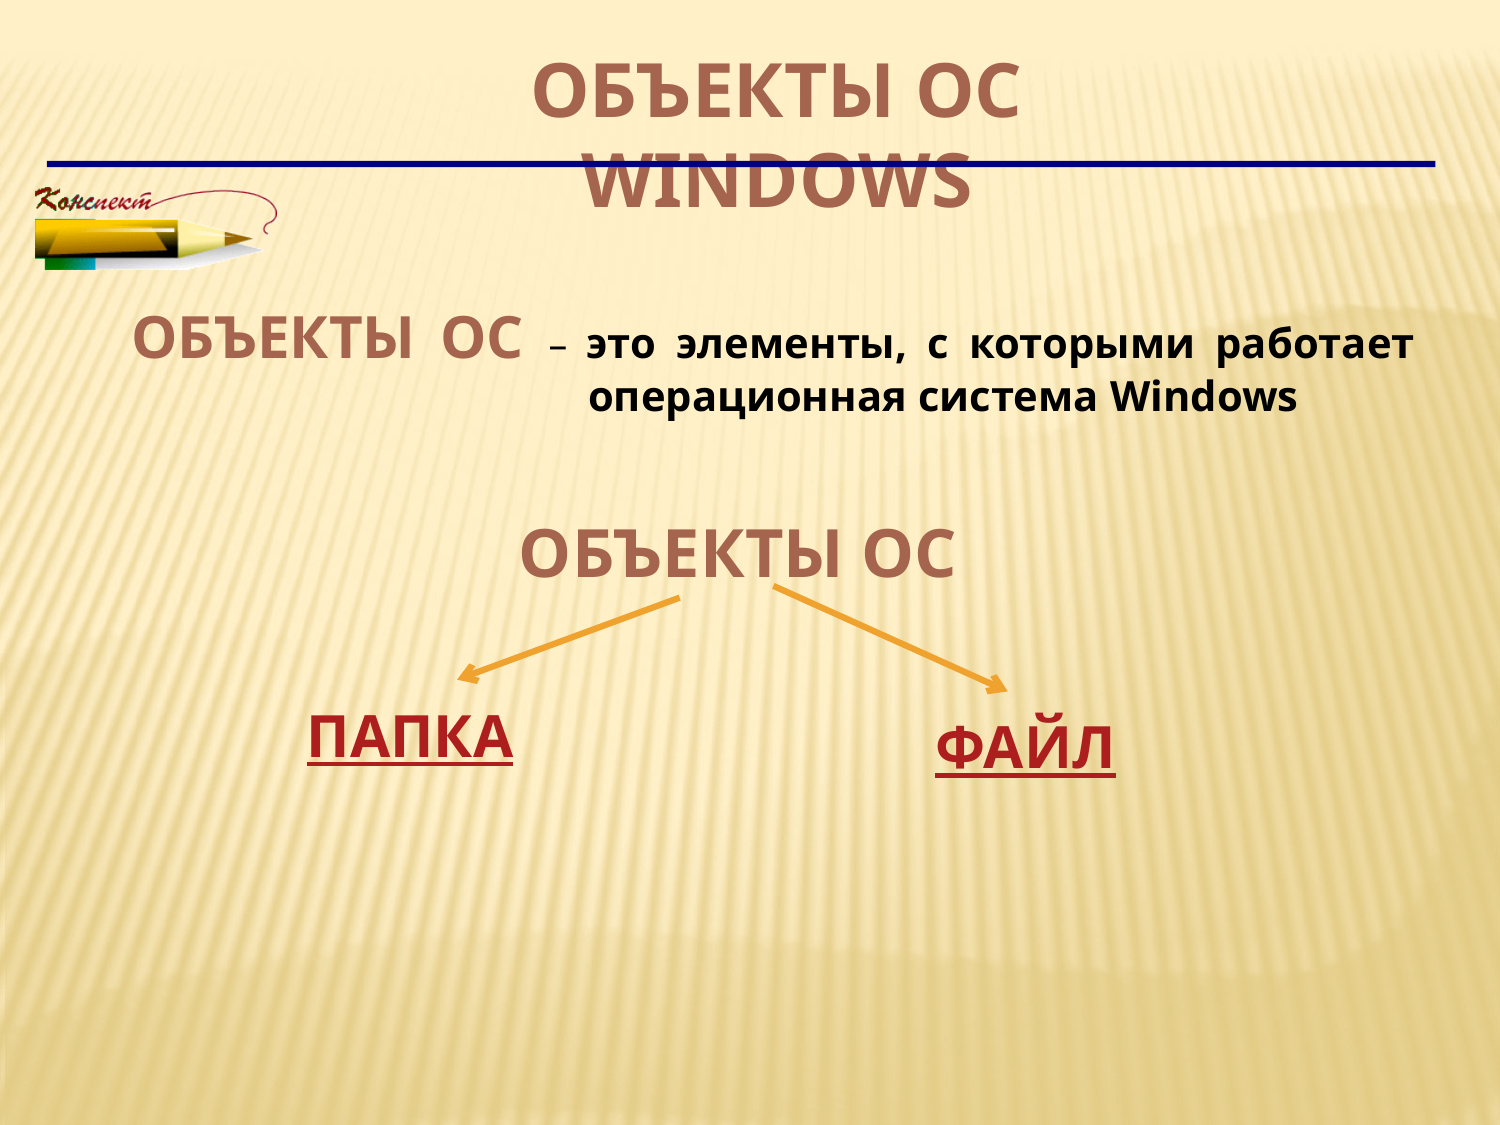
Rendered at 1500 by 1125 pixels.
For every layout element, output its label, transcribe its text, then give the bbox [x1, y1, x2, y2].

text_box Объекты ОС Windows [351, 35, 1202, 164]
text_box Объекты ОС Windows [351, 165, 1202, 230]
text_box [222, 585, 1184, 790]
text_box Объекты ОС – это элементы, с которыми работает операционная система Windows [117, 292, 1430, 428]
picture [34, 187, 278, 270]
text_box Объекты ОС [492, 503, 985, 583]
